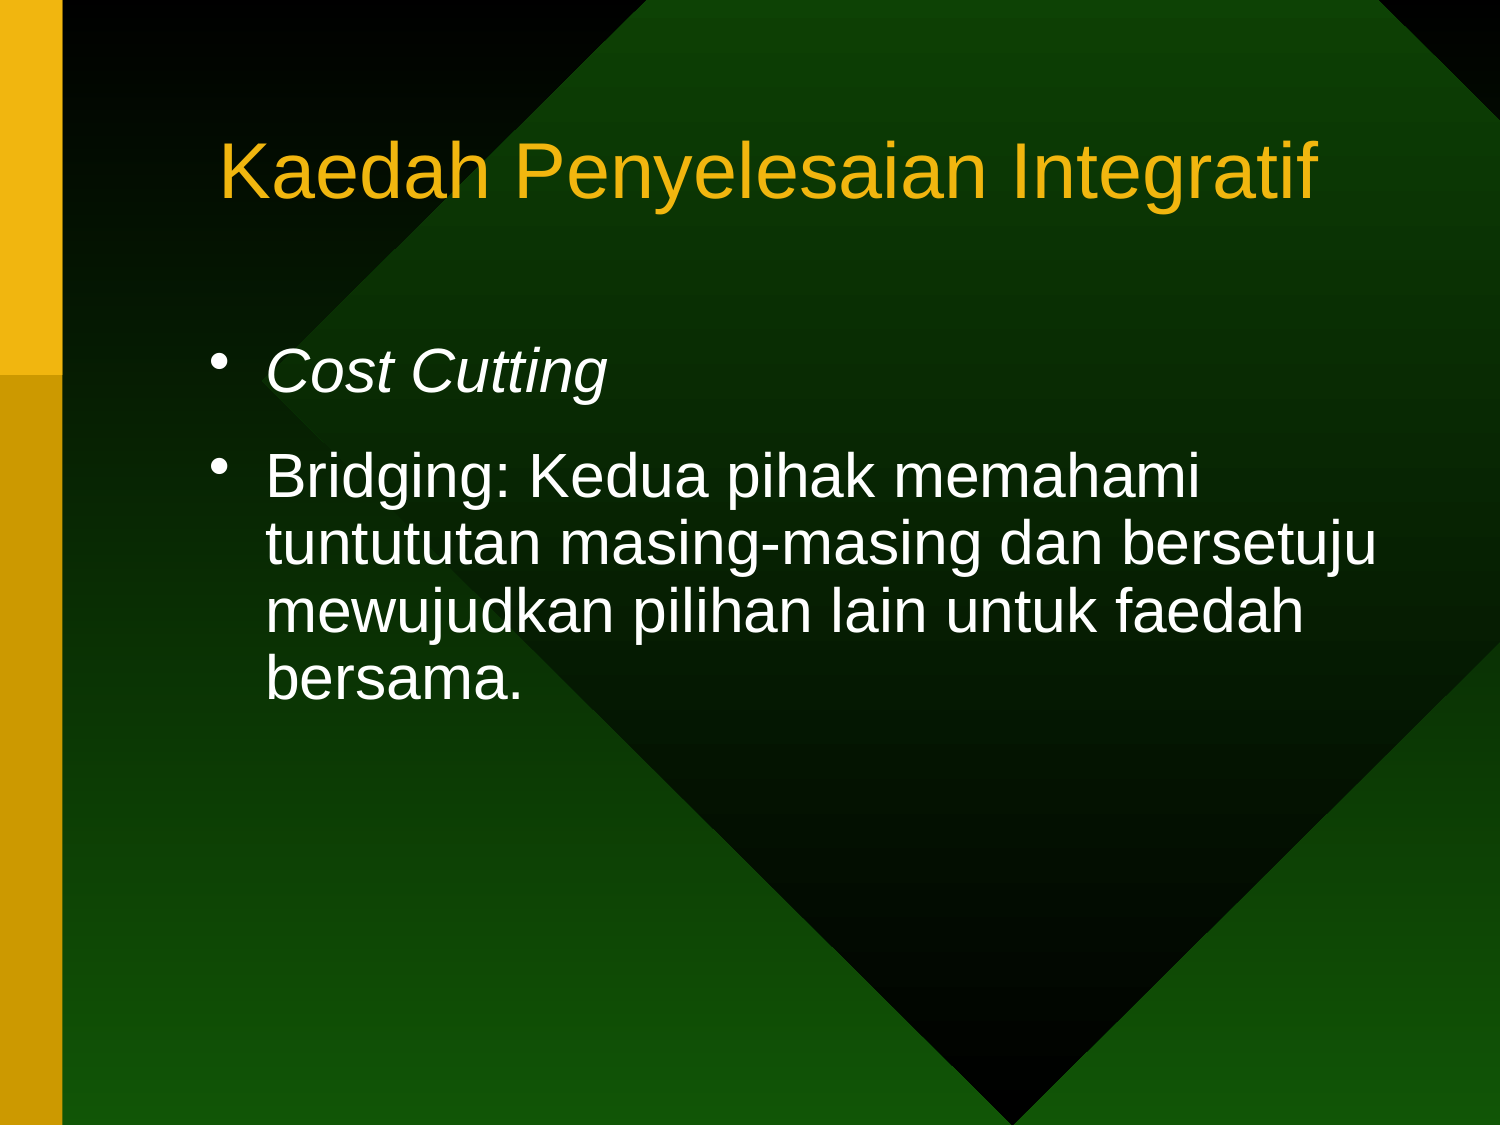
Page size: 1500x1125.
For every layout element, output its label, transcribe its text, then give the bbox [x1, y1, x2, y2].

list Cost Cutting Bridging: Kedua pihak memahami tuntututan masing-masing dan bersetuju mewujudkan pilihan lain untuk faedah bersama. [193, 330, 1470, 1063]
title Kaedah Penyelesaian Integratif [149, 99, 1388, 249]
